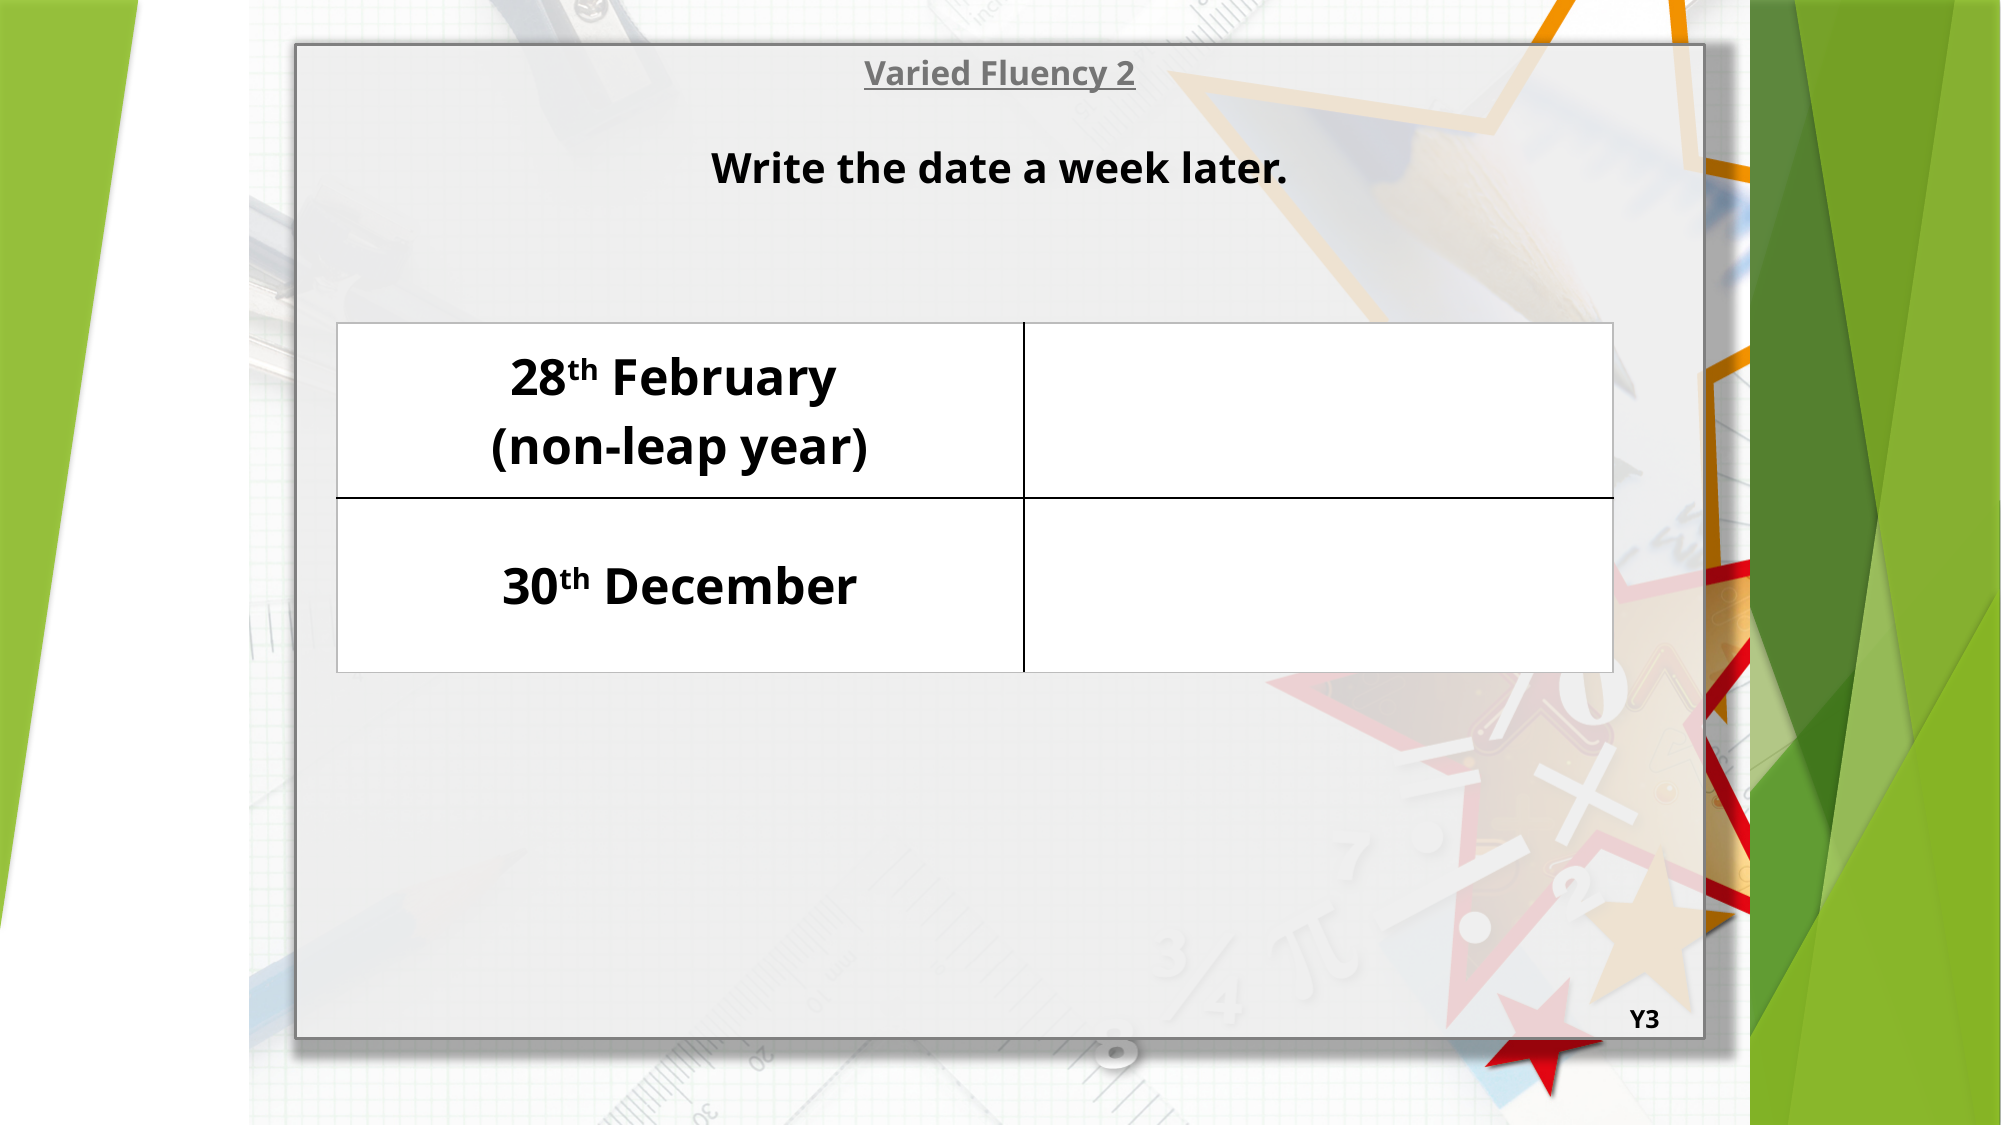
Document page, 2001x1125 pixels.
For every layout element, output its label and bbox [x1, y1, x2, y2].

picture [249, 0, 1751, 1125]
